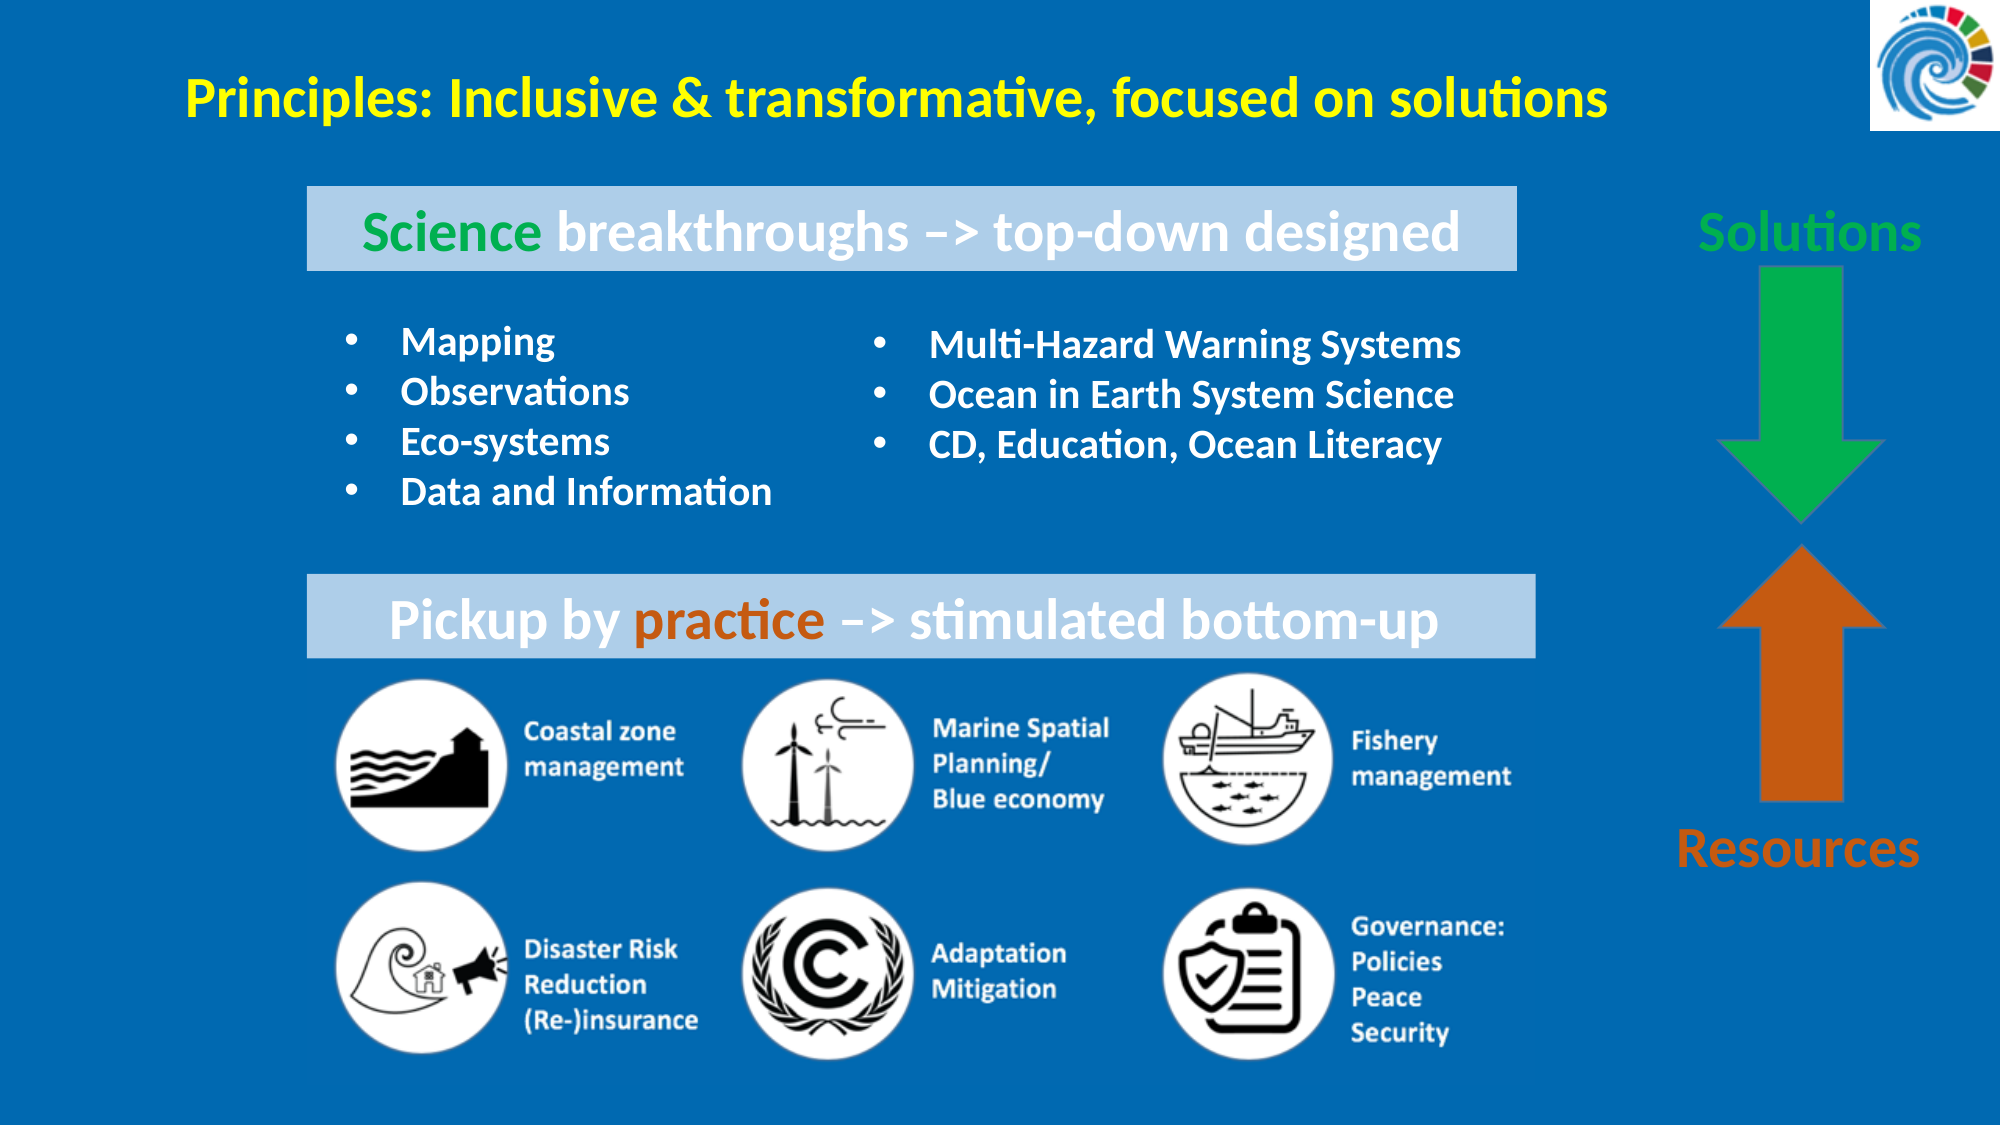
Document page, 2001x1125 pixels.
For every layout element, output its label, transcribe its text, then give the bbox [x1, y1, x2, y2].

text_box [1715, 271, 1887, 525]
text_box Pickup by practice –> stimulated bottom-up [306, 573, 1536, 659]
text_box Solutions [1684, 186, 1950, 271]
text_box Multi-Hazard Warning Systems Ocean in Earth System Science CD, Education, Ocean Literacy [923, 309, 1670, 525]
picture [1870, 0, 2000, 131]
text_box Resources [1661, 801, 1949, 887]
text_box Science breakthroughs –> top-down designed [306, 186, 1517, 271]
text_box Principles: Inclusive & transformative, focused on solutions [160, 52, 1661, 137]
picture [306, 659, 1535, 1085]
text_box [1716, 543, 1888, 801]
text_box Mapping Observations Eco-systems Data and Information [329, 306, 923, 622]
